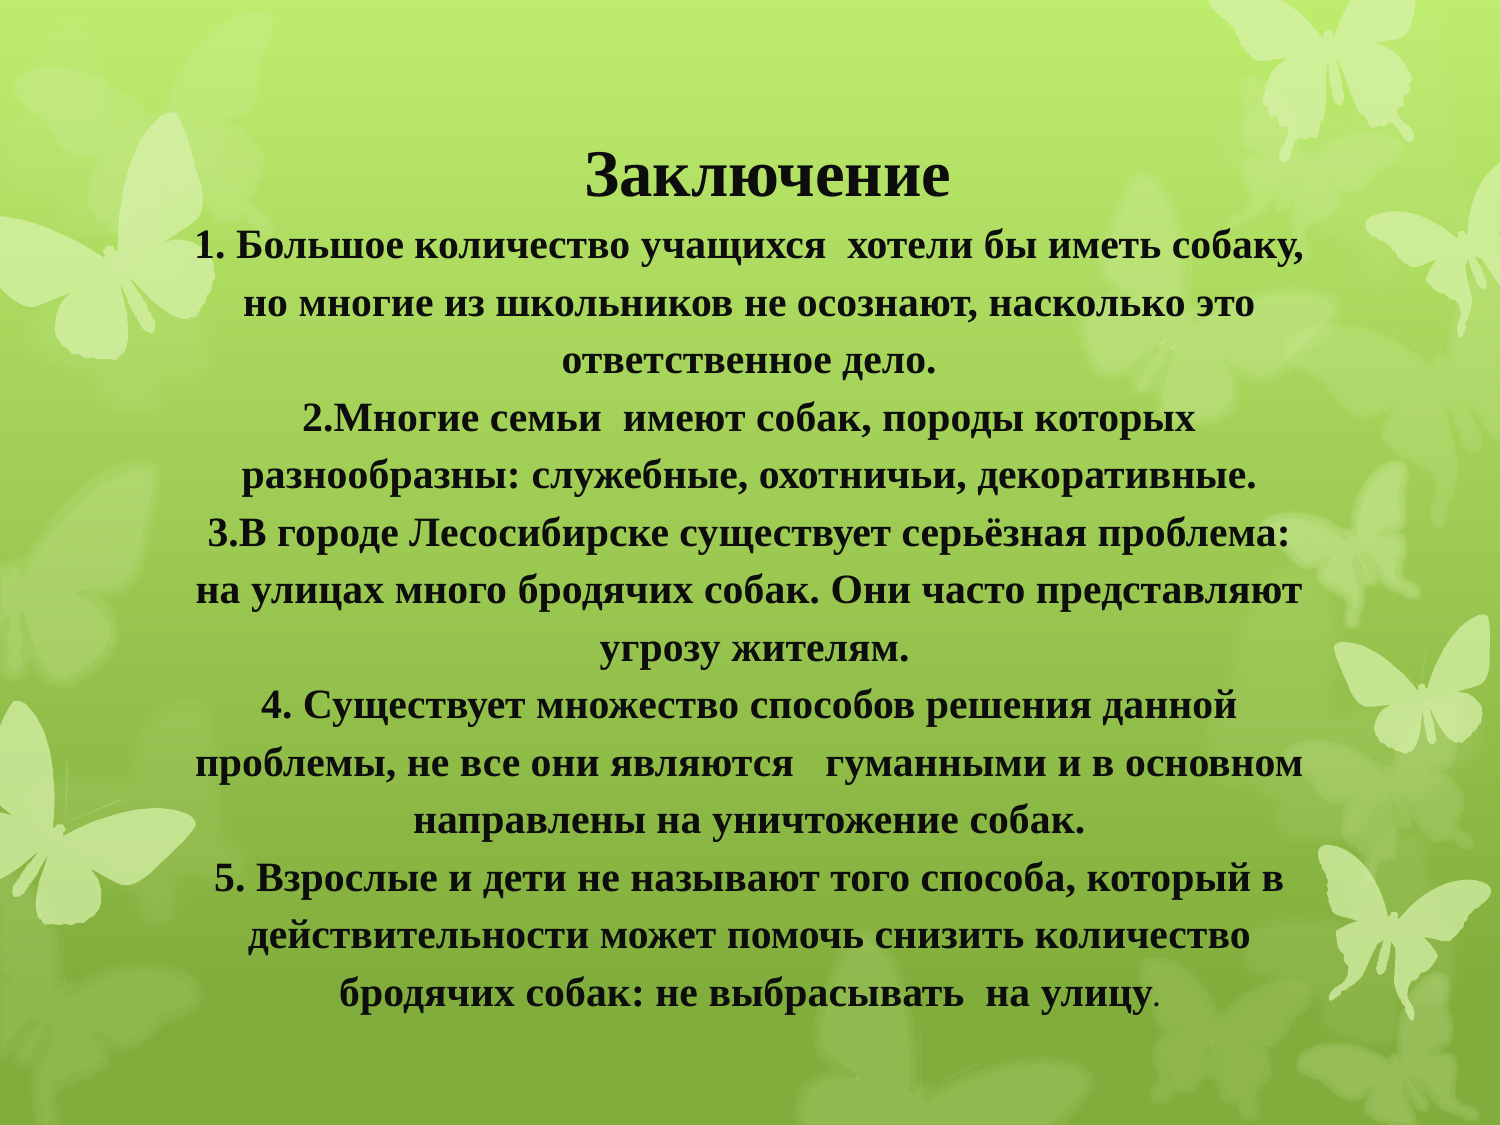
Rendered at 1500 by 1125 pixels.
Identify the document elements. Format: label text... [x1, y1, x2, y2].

title Заключение 1. Большое количество учащихся хотели бы иметь собаку, но многие из школьников не осознают, насколько это ответственное дело. 2.Многие семьи имеют собак, породы которых разнообразны: служебные, охотничьи, декоративные. 3.В городе Лесосибирске существует серьёзная проблема: на улицах много бродячих собак. Они часто представляют угрозу жителям. 4. Существует множество способов решения данной проблемы, не все они являются гуманными и в основном направлены на уничтожение собак. 5. Взрослые и дети не называют того способа, который в действительности может помочь снизить количество бродячих собак: не выбрасывать на улицу. [165, 408, 1334, 1083]
